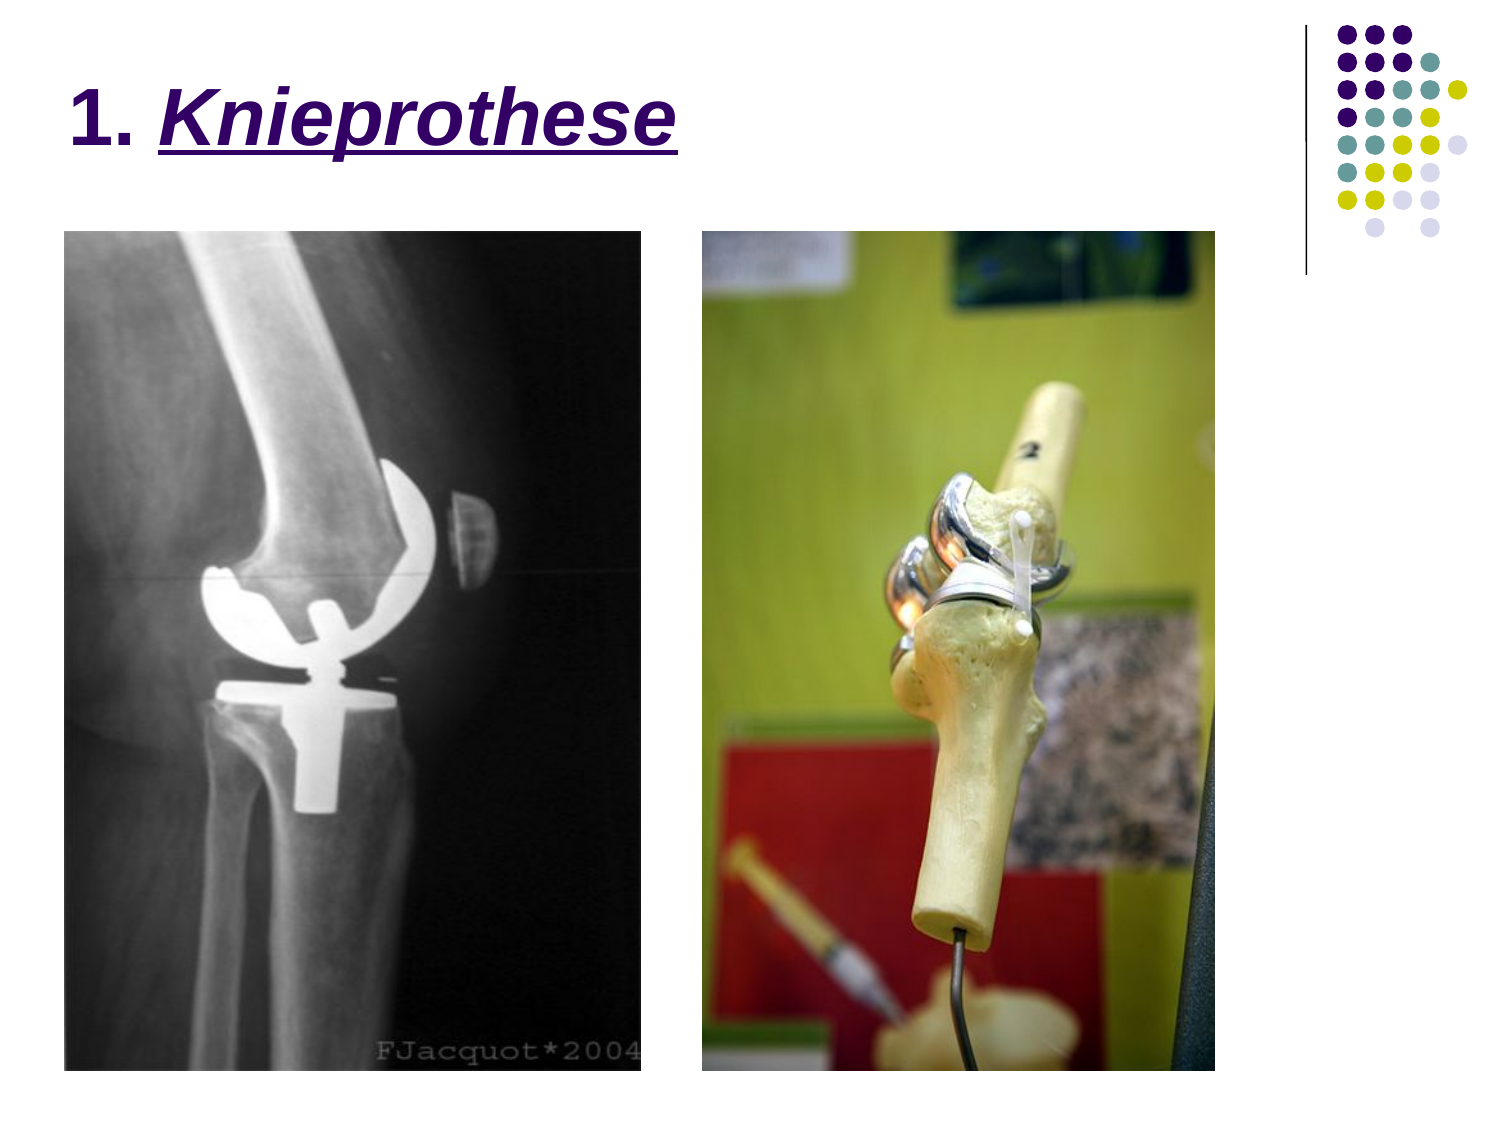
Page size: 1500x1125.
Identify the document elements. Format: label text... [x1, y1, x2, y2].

picture [702, 231, 1215, 1071]
picture [64, 231, 641, 1071]
title 1. Knieprothese [53, 54, 1291, 268]
